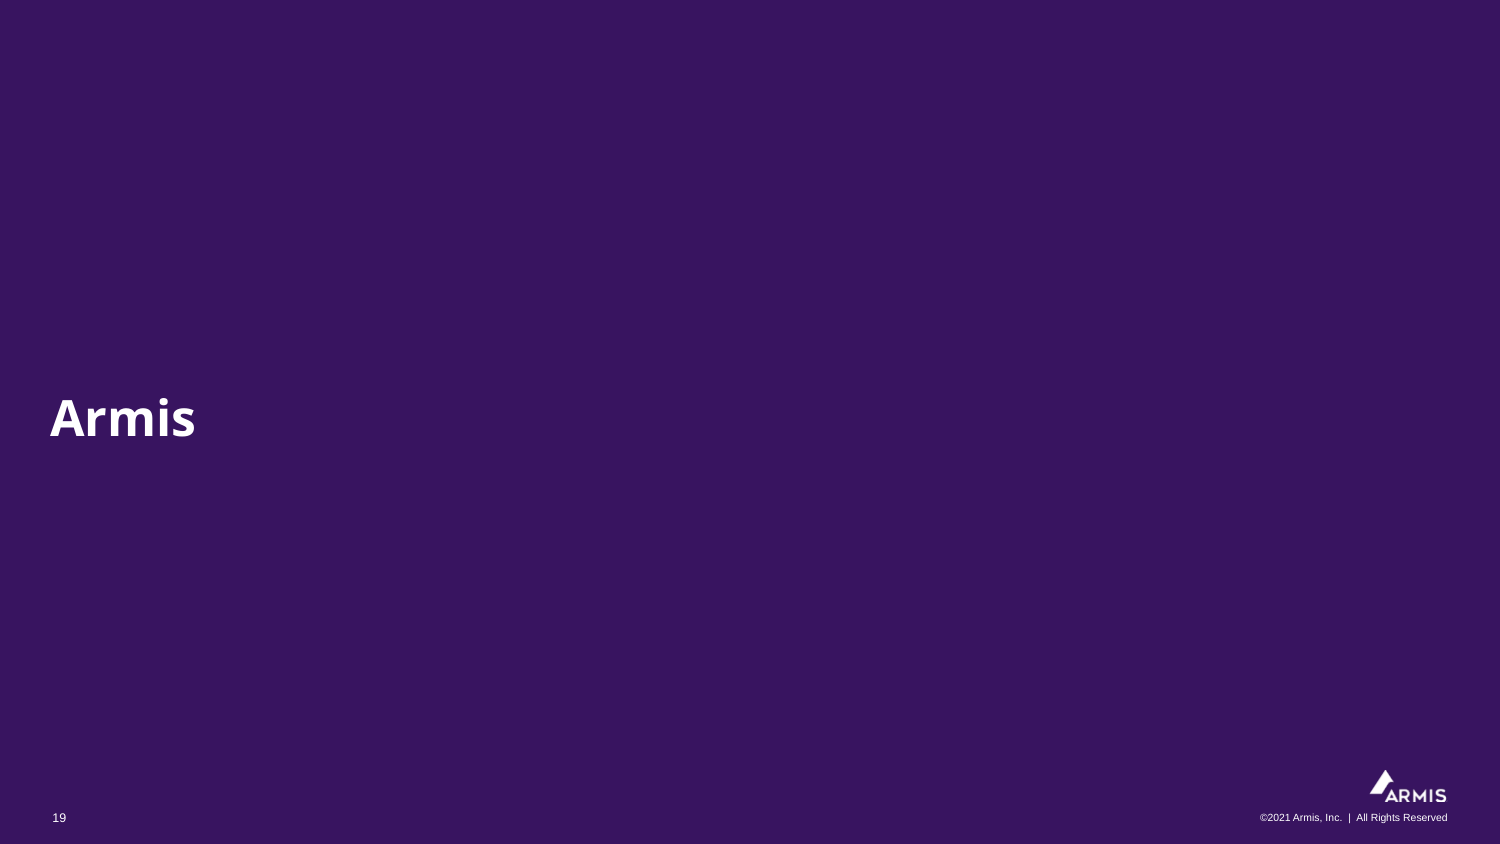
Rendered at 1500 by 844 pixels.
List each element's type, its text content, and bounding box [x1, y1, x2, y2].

footer ©2021 Armis, Inc. | All Rights Reserved [993, 803, 1464, 831]
title Armis [35, 376, 1465, 467]
picture [1369, 770, 1448, 802]
